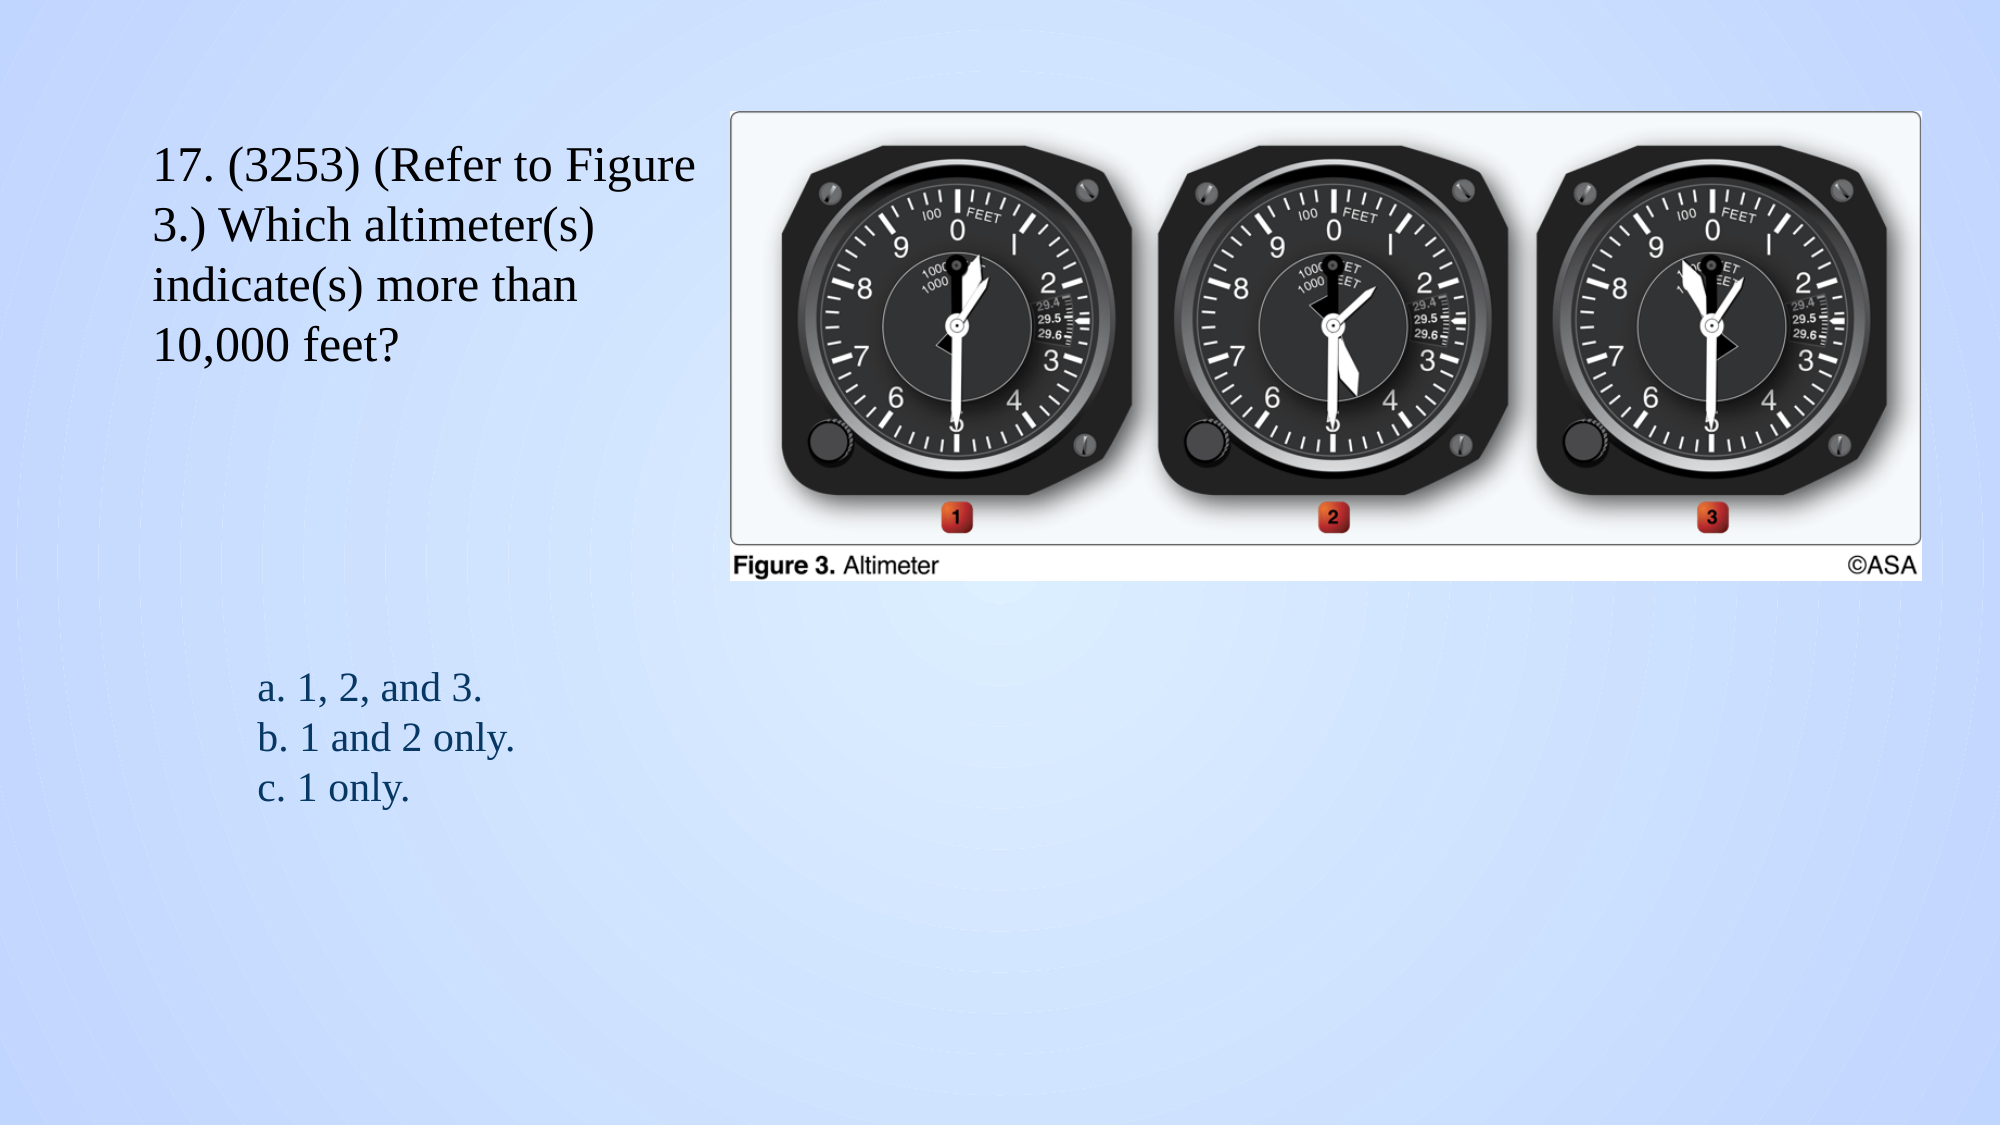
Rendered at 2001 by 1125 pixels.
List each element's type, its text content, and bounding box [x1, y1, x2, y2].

title 17. (3253) (Refer to Figure 3.) Which altimeter(s) indicate(s) more than 10,000 feet? [137, 111, 728, 393]
list a. 1, 2, and 3. b. 1 and 2 only. c. 1 only. [137, 652, 1863, 1014]
picture [729, 111, 1922, 581]
